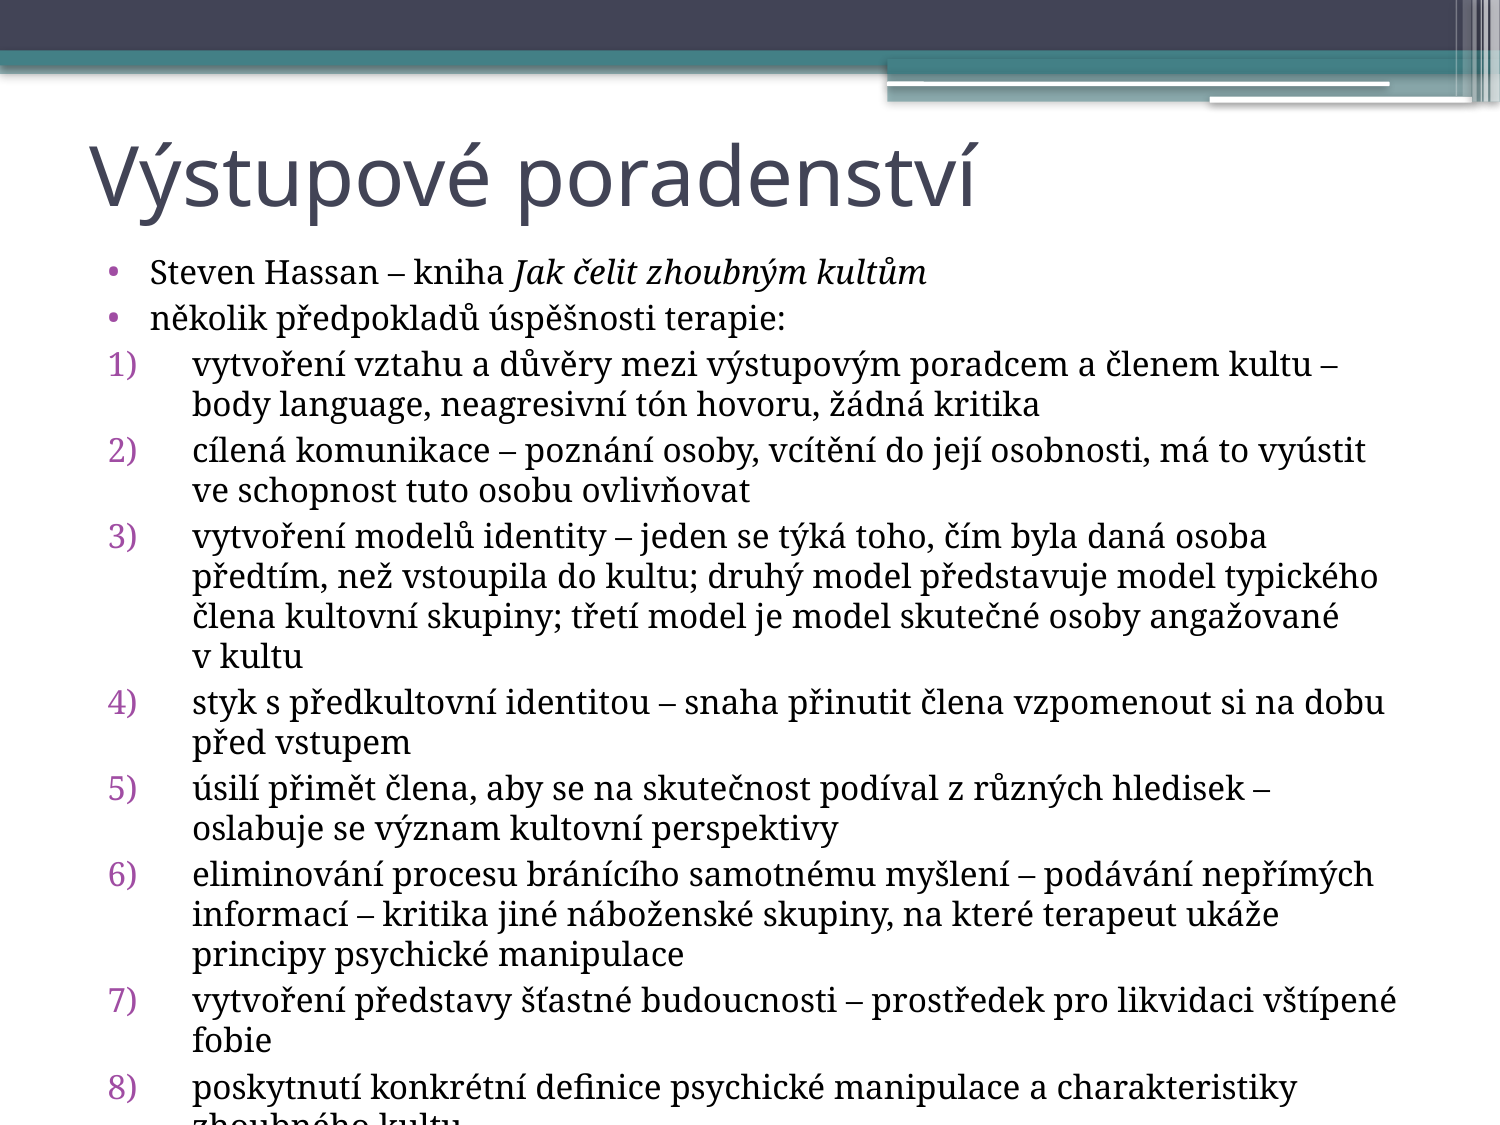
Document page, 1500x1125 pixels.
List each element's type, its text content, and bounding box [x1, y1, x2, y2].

list Steven Hassan – kniha Jak čelit zhoubným kultům několik předpokladů úspěšnosti terapie: vytvoření vztahu a důvěry mezi výstupovým poradcem a členem kultu – body language, neagresivní tón hovoru, žádná kritika cílená komunikace – poznání osoby, vcítění do její osobnosti, má to vyústit ve schopnost tuto osobu ovlivňovat vytvoření modelů identity – jeden se týká toho, čím byla daná osoba předtím, než vstoupila do kultu; druhý model představuje model typického člena kultovní skupiny; třetí model je model skutečné osoby angažované v kultu styk s předkultovní identitou – snaha přinutit člena vzpomenout si na dobu před vstupem úsilí přimět člena, aby se na skutečnost podíval z různých hledisek – oslabuje se význam kultovní perspektivy eliminování procesu bránícího samotnému myšlení – podávání nepřímých informací – kritika jiné náboženské skupiny, na které terapeut ukáže principy psychické manipulace vytvoření představy šťastné budoucnosti – prostředek pro likvidaci vštípené fobie poskytnutí konkrétní definice psychické manipulace a charakteristiky zhoubného kultu [75, 243, 1425, 1079]
title Výstupové poradenství [75, 113, 1425, 232]
